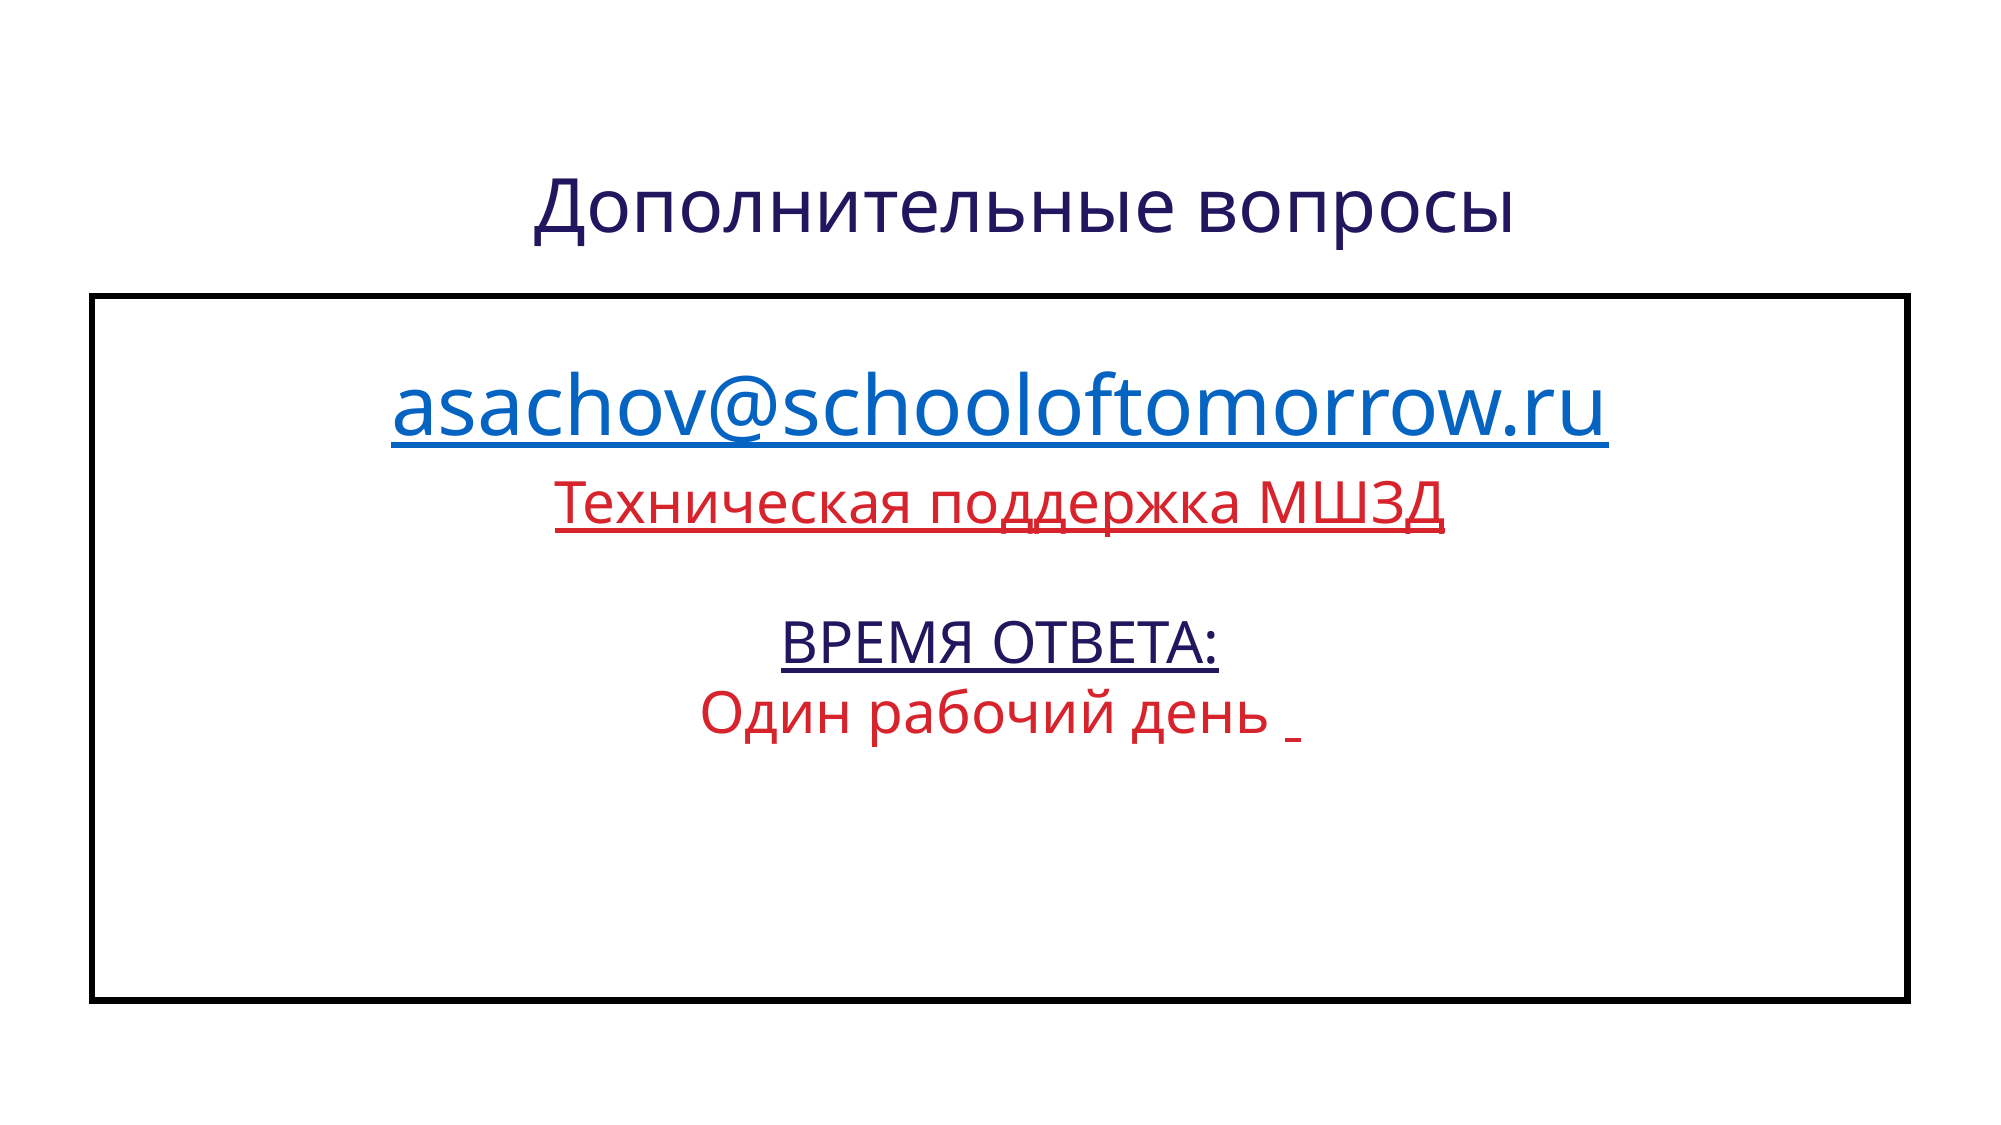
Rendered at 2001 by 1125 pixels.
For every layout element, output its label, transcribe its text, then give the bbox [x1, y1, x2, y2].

text_box Дополнительные вопросы [94, 144, 1959, 256]
text_box [91, 295, 1908, 1001]
